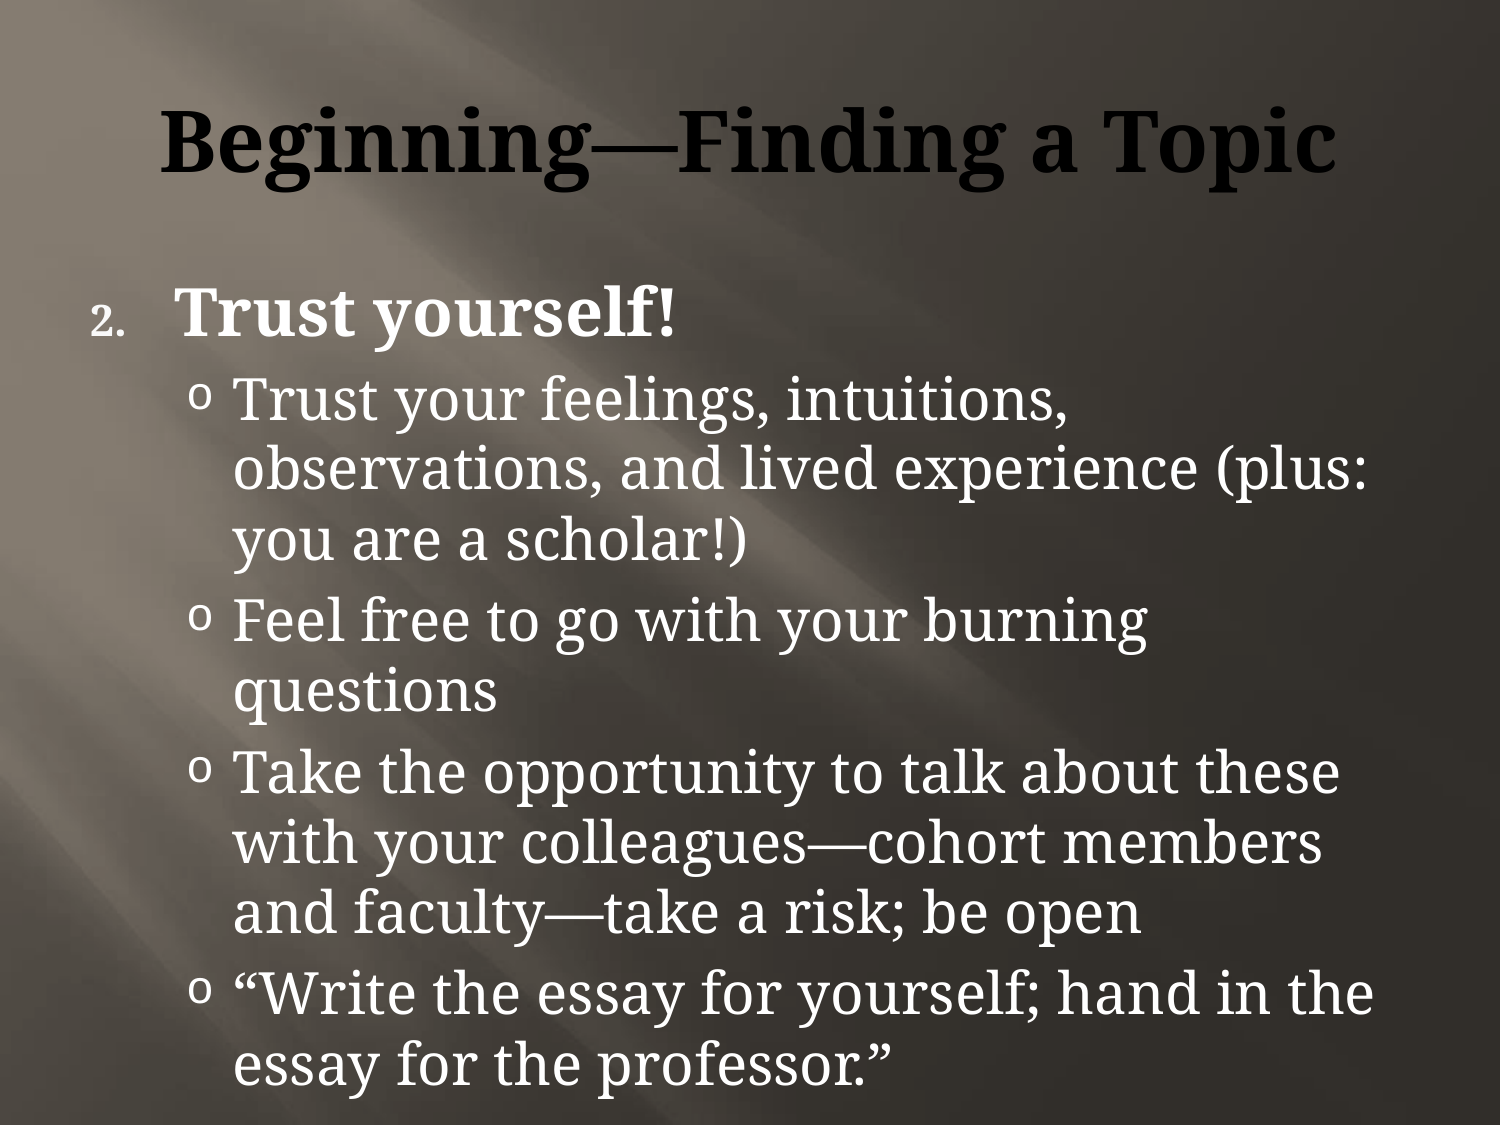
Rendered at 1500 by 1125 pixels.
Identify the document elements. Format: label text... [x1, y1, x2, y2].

list Trust yourself! Trust your feelings, intuitions, observations, and lived experience (plus: you are a scholar!) Feel free to go with your burning questions Take the opportunity to talk about these with your colleagues—cohort members and faculty—take a risk; be open “Write the essay for yourself; hand in the essay for the professor.” [74, 262, 1426, 1125]
title Beginning—Finding a Topic [75, 45, 1425, 233]
